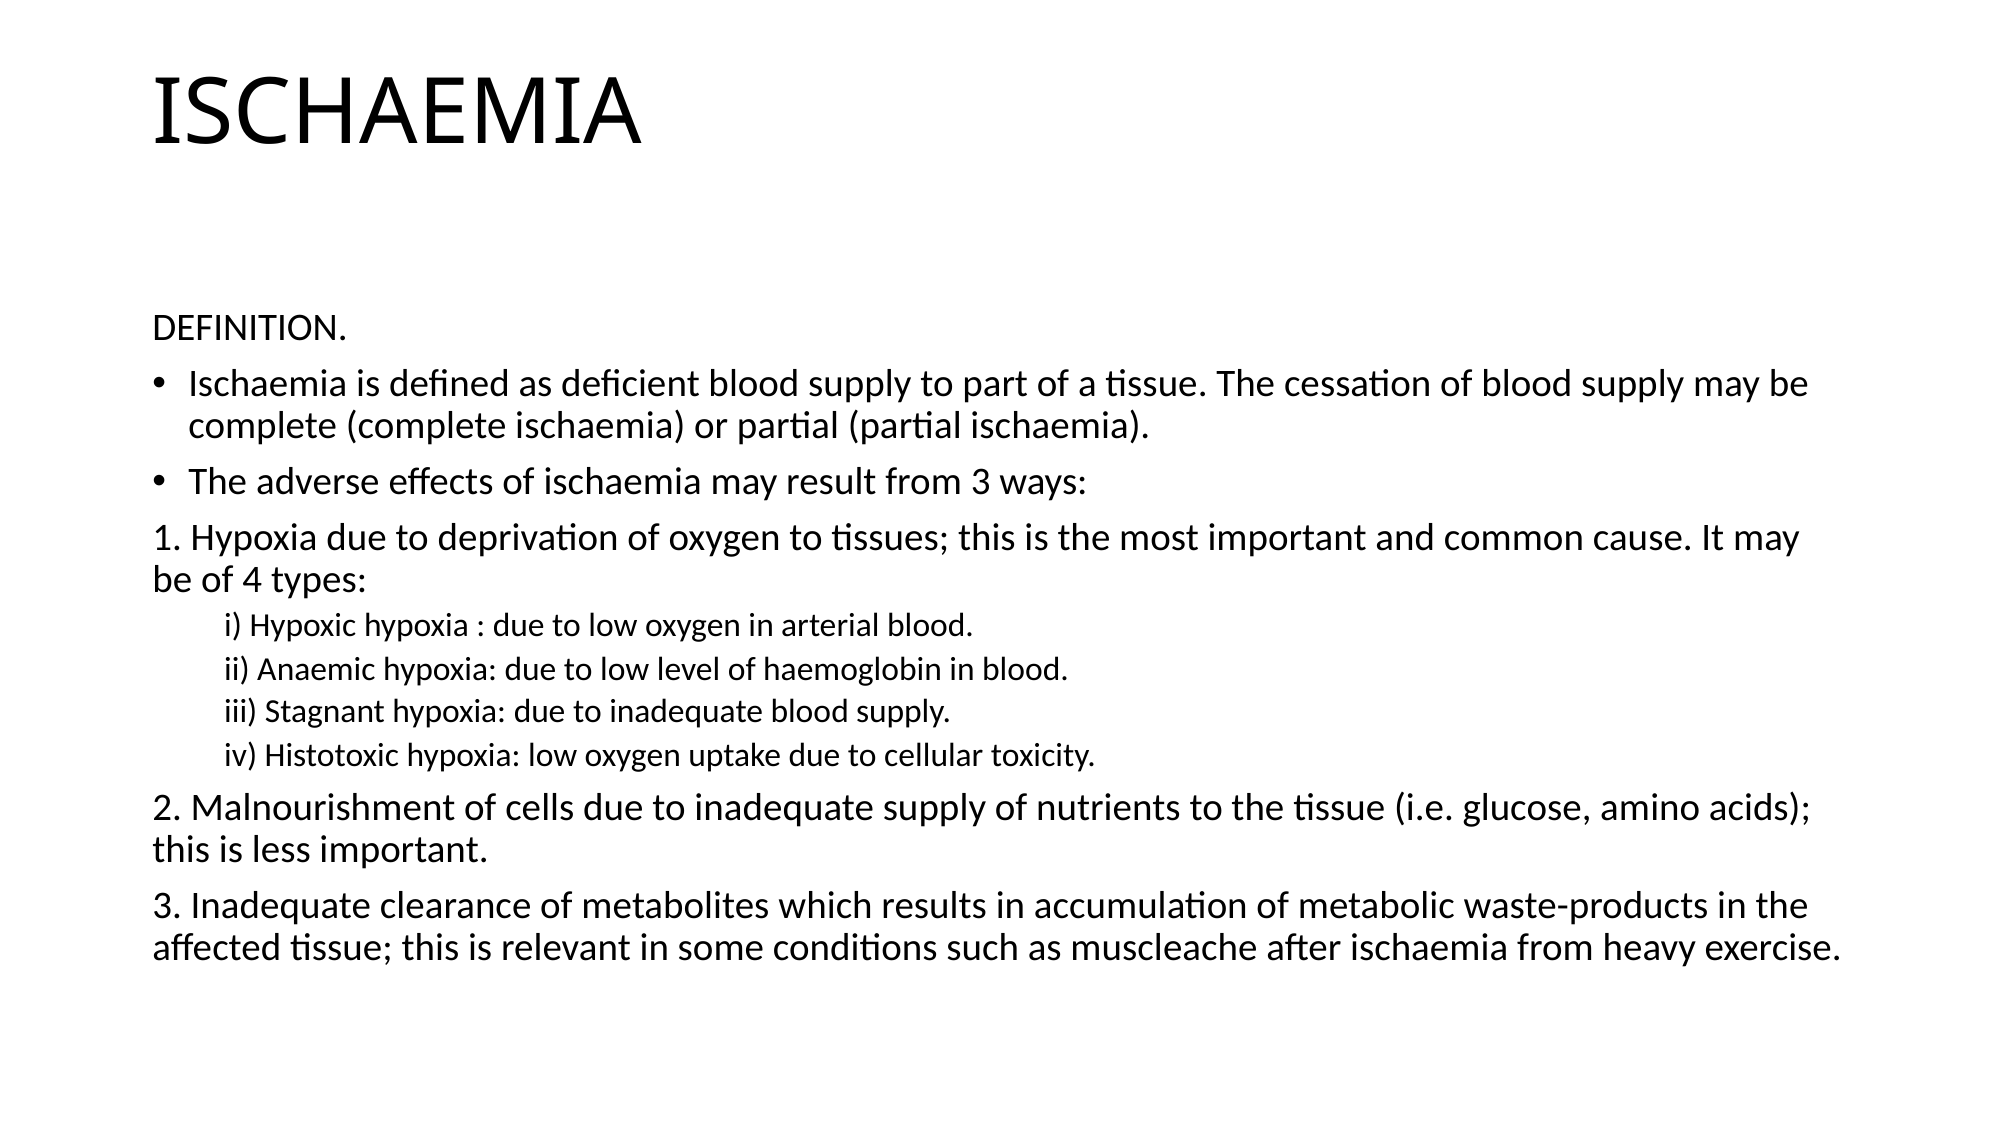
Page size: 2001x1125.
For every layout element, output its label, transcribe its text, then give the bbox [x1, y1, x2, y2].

title ISCHAEMIA [137, 59, 1863, 278]
list DEFINITION. Ischaemia is defined as deficient blood supply to part of a tissue. The cessation of blood supply may be complete (complete ischaemia) or partial (partial ischaemia). The adverse effects of ischaemia may result from 3 ways: 1. Hypoxia due to deprivation of oxygen to tissues; this is the most important and common cause. It may be of 4 types: i) Hypoxic hypoxia : due to low oxygen in arterial blood. ii) Anaemic hypoxia: due to low level of haemoglobin in blood. iii) Stagnant hypoxia: due to inadequate blood supply. iv) Histotoxic hypoxia: low oxygen uptake due to cellular toxicity. 2. Malnourishment of cells due to inadequate supply of nutrients to the tissue (i.e. glucose, amino acids); this is less important. 3. Inadequate clearance of metabolites which results in accumulation of metabolic waste-products in the affected tissue; this is relevant in some conditions such as muscleache after ischaemia from heavy exercise. [137, 299, 1863, 1014]
